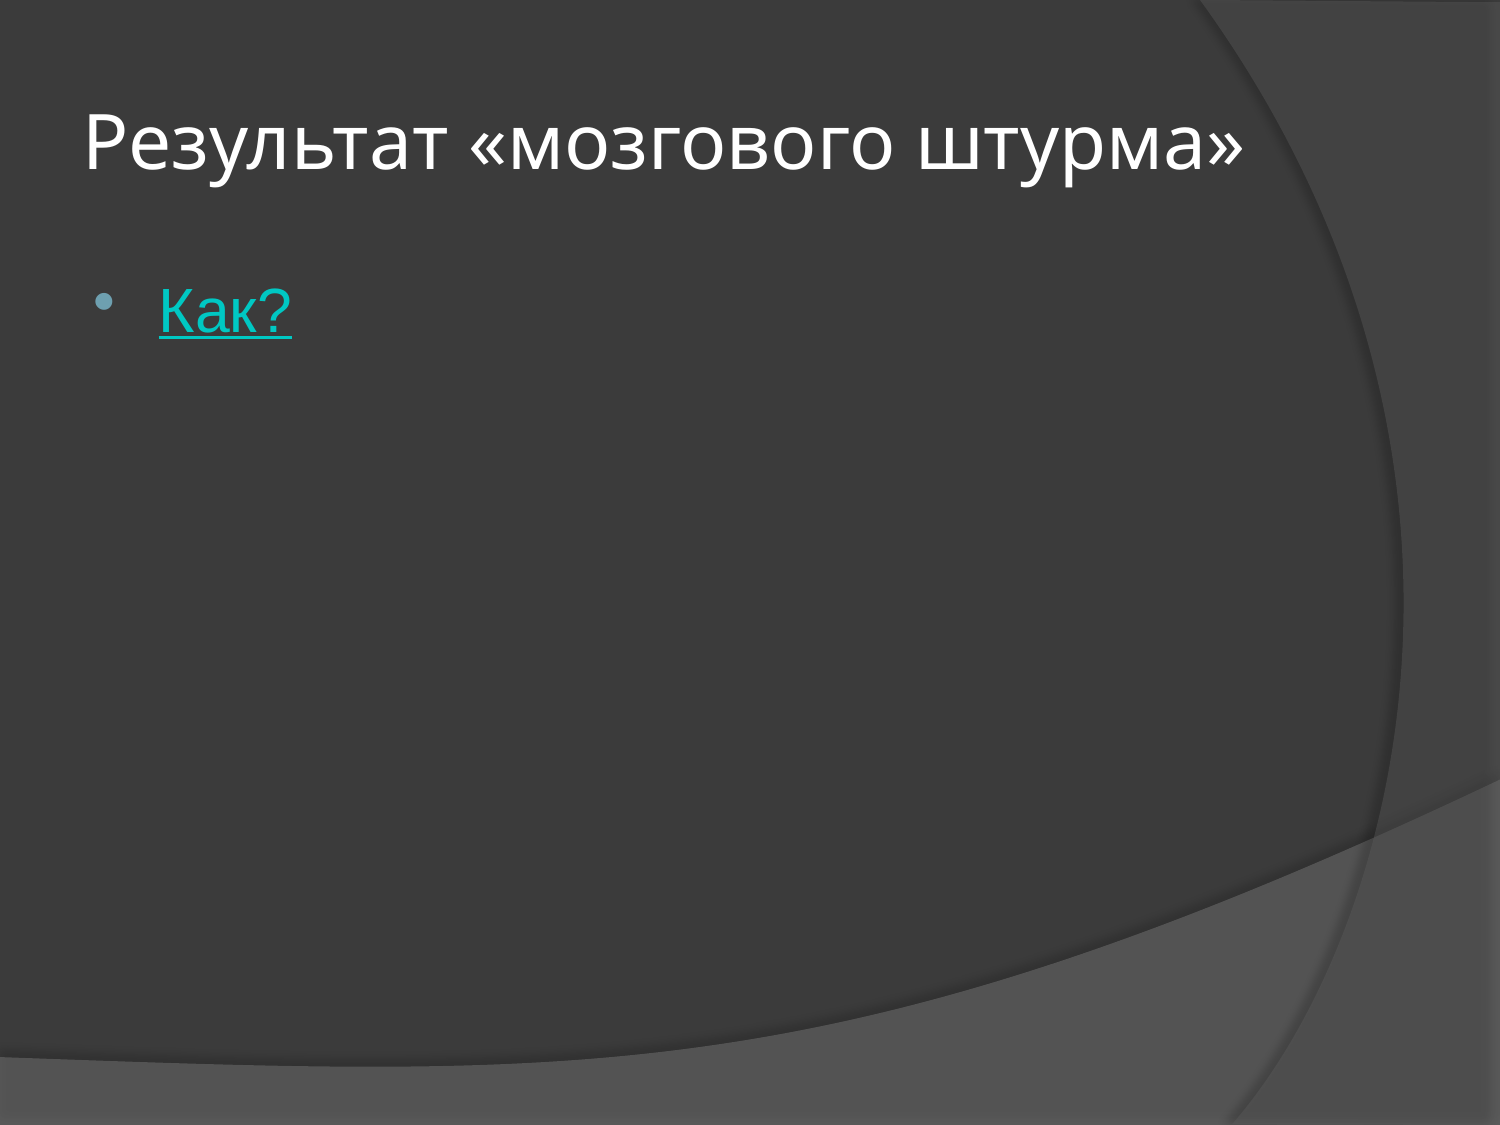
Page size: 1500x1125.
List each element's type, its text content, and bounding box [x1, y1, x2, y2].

list Как? [75, 262, 1300, 1005]
title Результат «мозгового штурма» [75, 45, 1300, 233]
